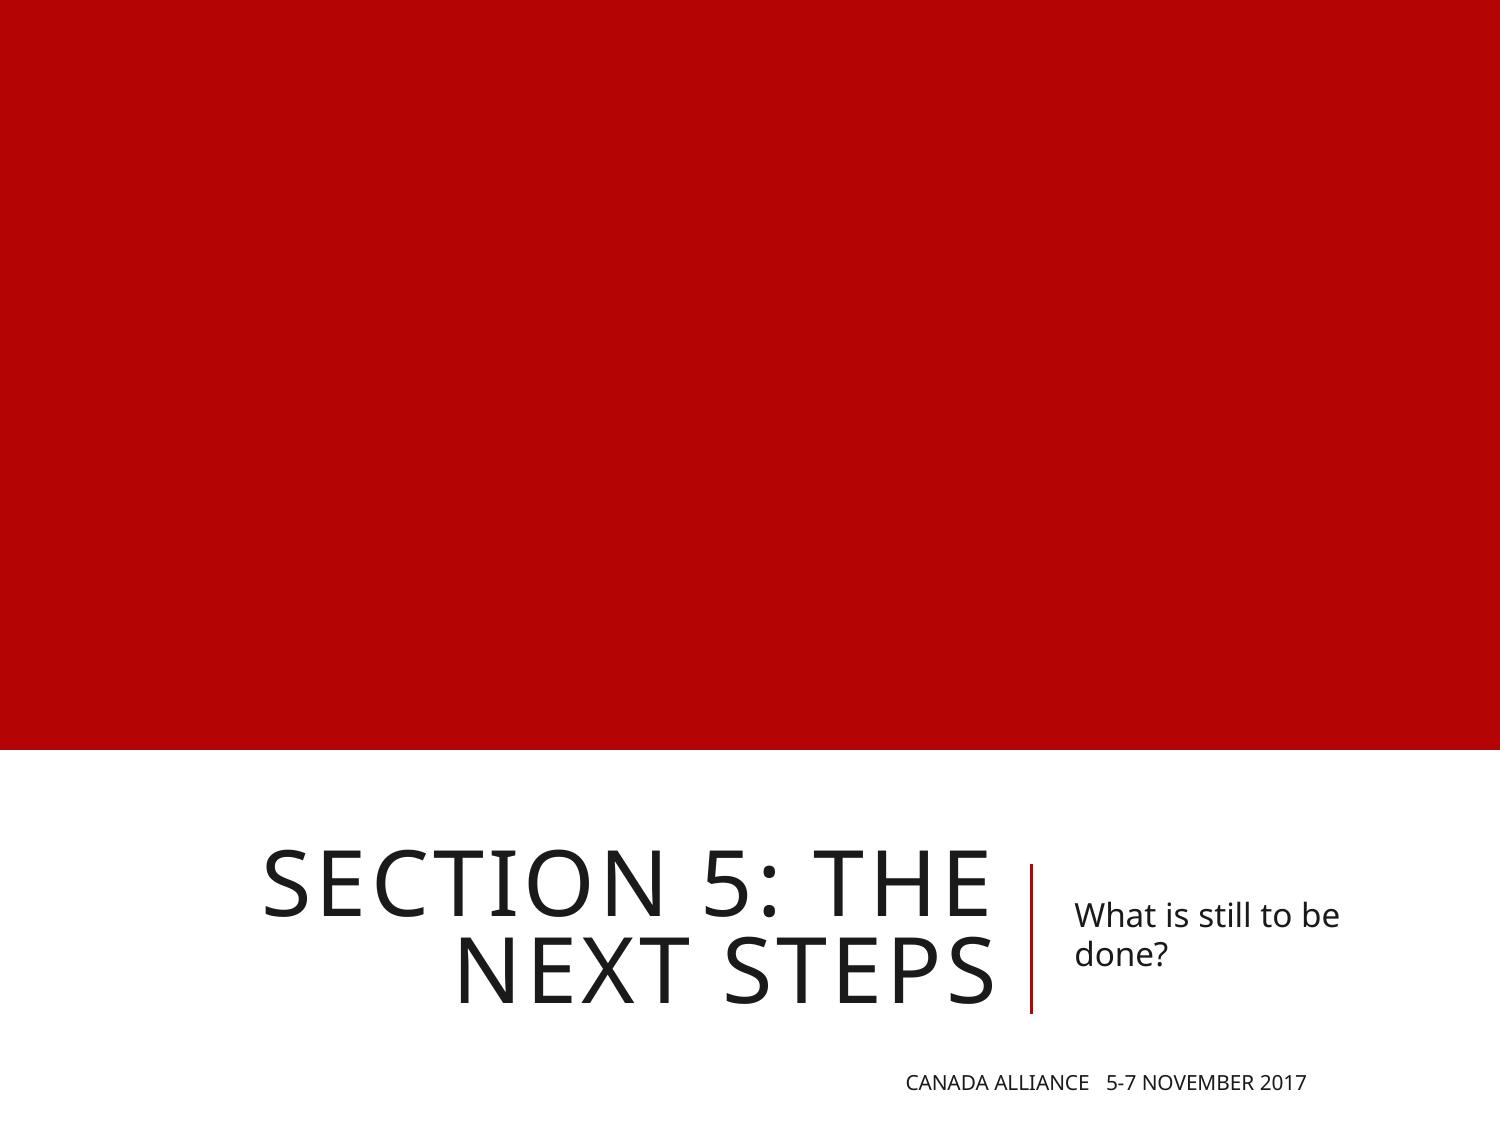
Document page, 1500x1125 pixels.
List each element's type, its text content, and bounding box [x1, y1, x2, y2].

subtitle What is still to be done? [1059, 813, 1454, 1054]
footer Canada Alliance 5-7 November 2017 [595, 1061, 1322, 1107]
title SECTION 5: the NEXT STEPS [56, 813, 1013, 1054]
